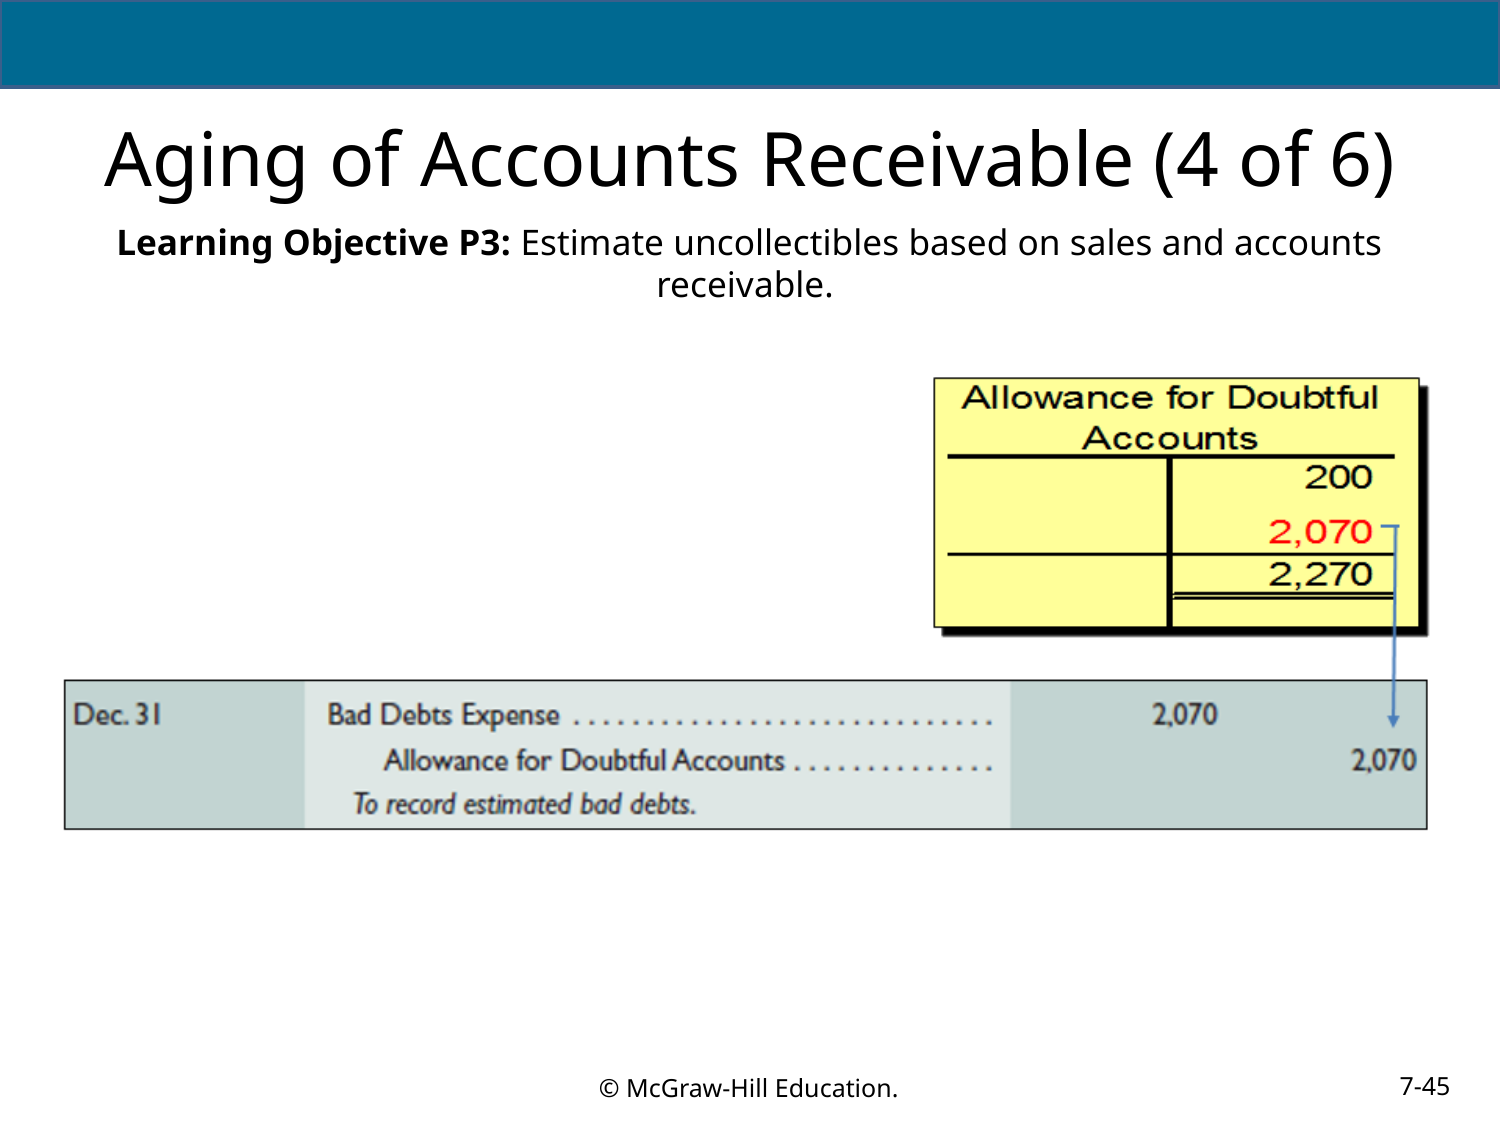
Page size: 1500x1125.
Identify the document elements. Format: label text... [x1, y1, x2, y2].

title Aging of Accounts Receivable (4 of 6) [0, 87, 1500, 225]
list Learning Objective P3: Estimate uncollectibles based on sales and accounts receivable. [62, 212, 1438, 313]
picture [58, 362, 1442, 838]
